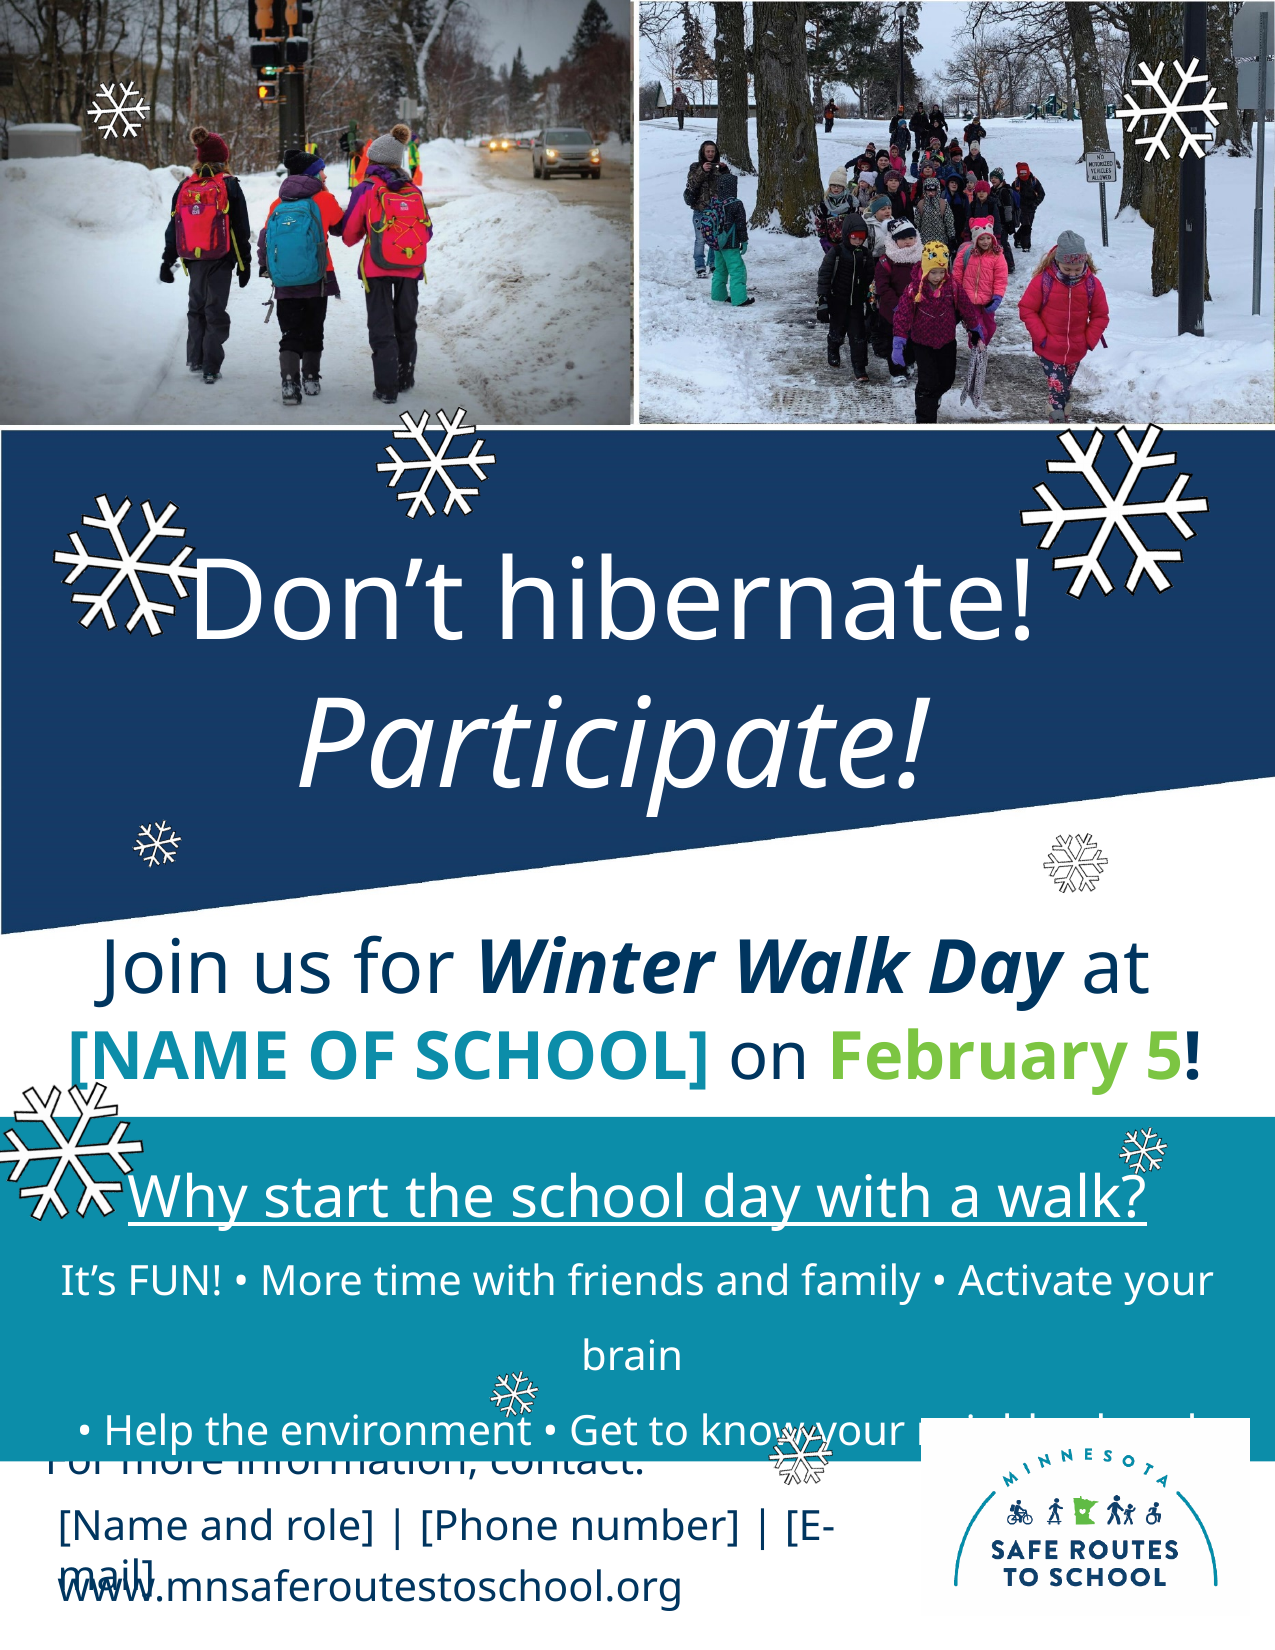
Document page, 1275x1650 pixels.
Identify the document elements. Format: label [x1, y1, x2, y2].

picture [1120, 1126, 1165, 1176]
picture [921, 1418, 1250, 1616]
picture [59, 488, 198, 642]
picture [492, 1369, 537, 1419]
picture [89, 78, 148, 143]
picture [1046, 830, 1105, 895]
picture [135, 819, 180, 869]
list [0, 0, 1275, 1650]
picture [1028, 415, 1201, 607]
picture [381, 402, 491, 524]
picture [0, 1076, 137, 1227]
picture [771, 1423, 830, 1487]
picture [1119, 51, 1224, 168]
